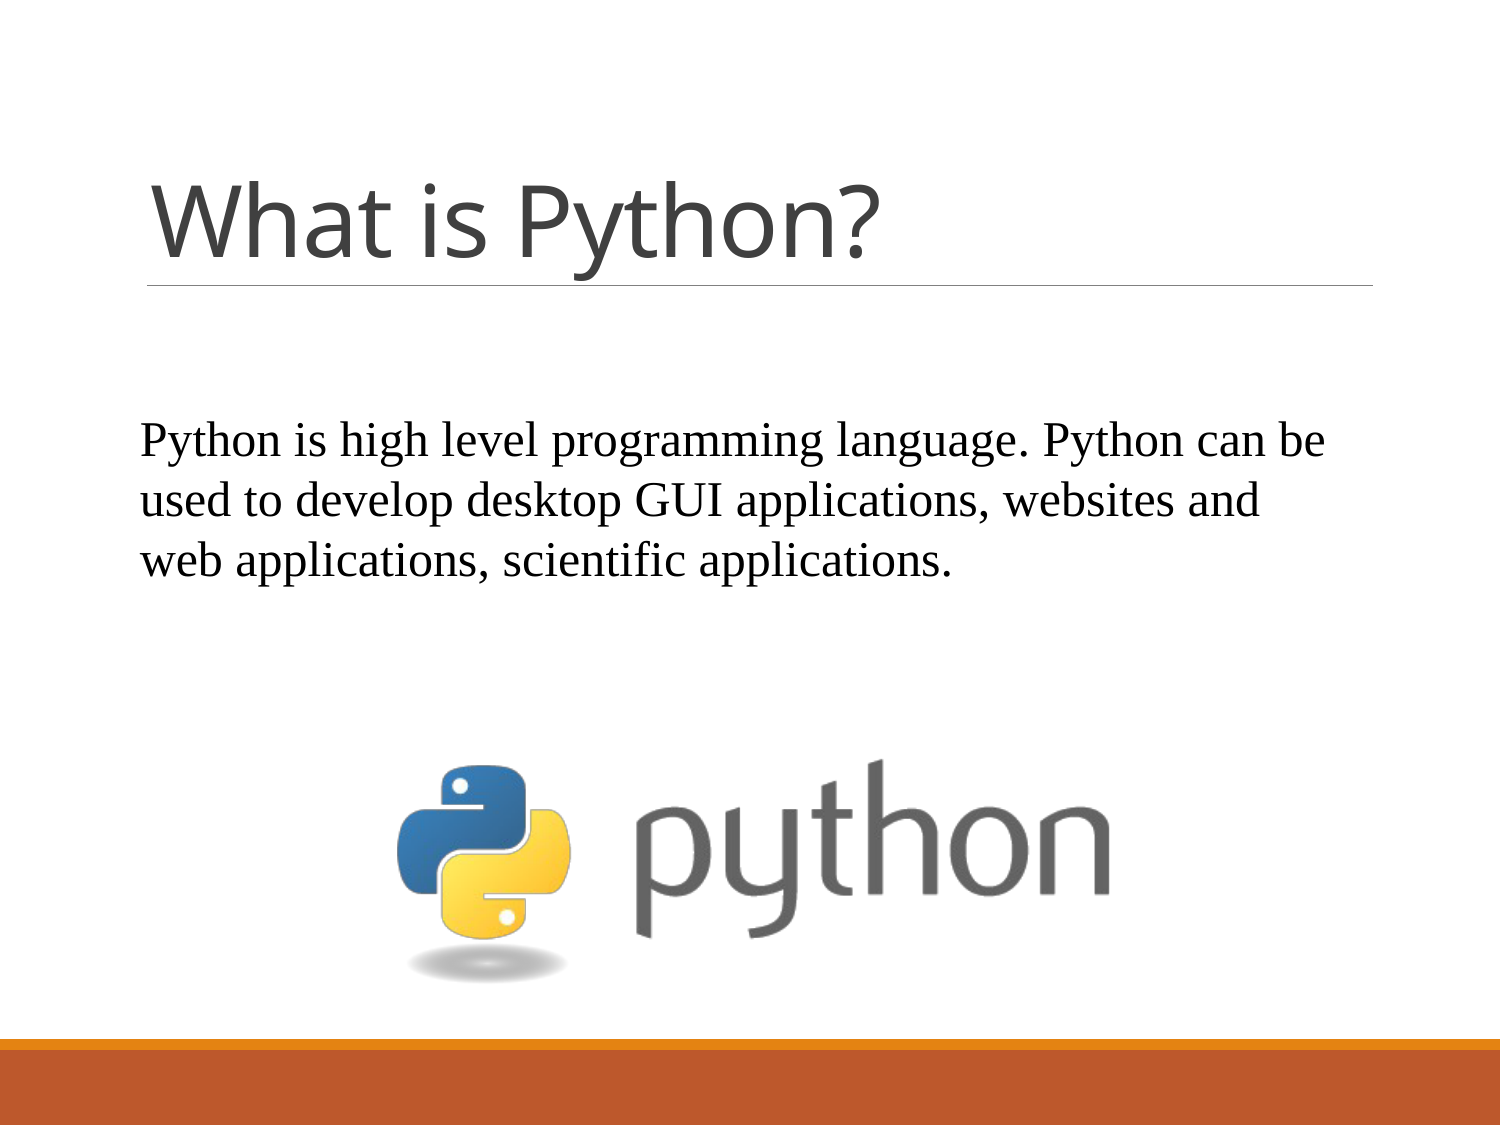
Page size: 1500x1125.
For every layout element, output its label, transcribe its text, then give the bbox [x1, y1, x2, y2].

title What is Python? [135, 47, 1373, 285]
text_box Python is high level programming language. Python can be used to develop desktop GUI applications, websites and web applications, scientific applications. [125, 398, 1363, 594]
picture [273, 713, 1214, 1033]
